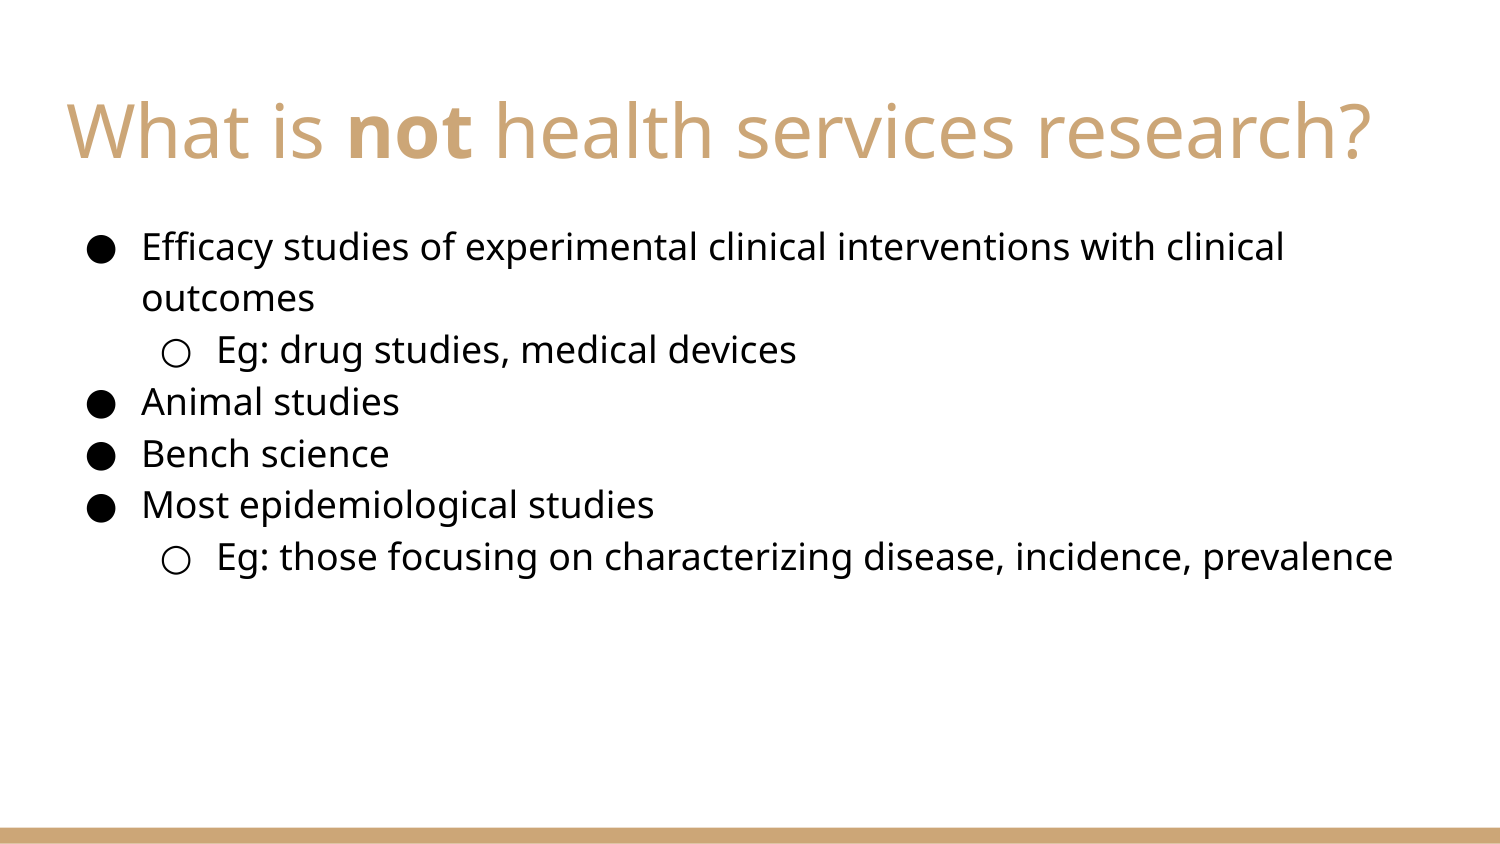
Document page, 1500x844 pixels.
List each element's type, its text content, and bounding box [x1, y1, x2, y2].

title What is not health services research? [51, 51, 1449, 189]
list Efficacy studies of experimental clinical interventions with clinical outcomes Eg: drug studies, medical devices Animal studies Bench science Most epidemiological studies Eg: those focusing on characterizing disease, incidence, prevalence [51, 200, 1449, 752]
